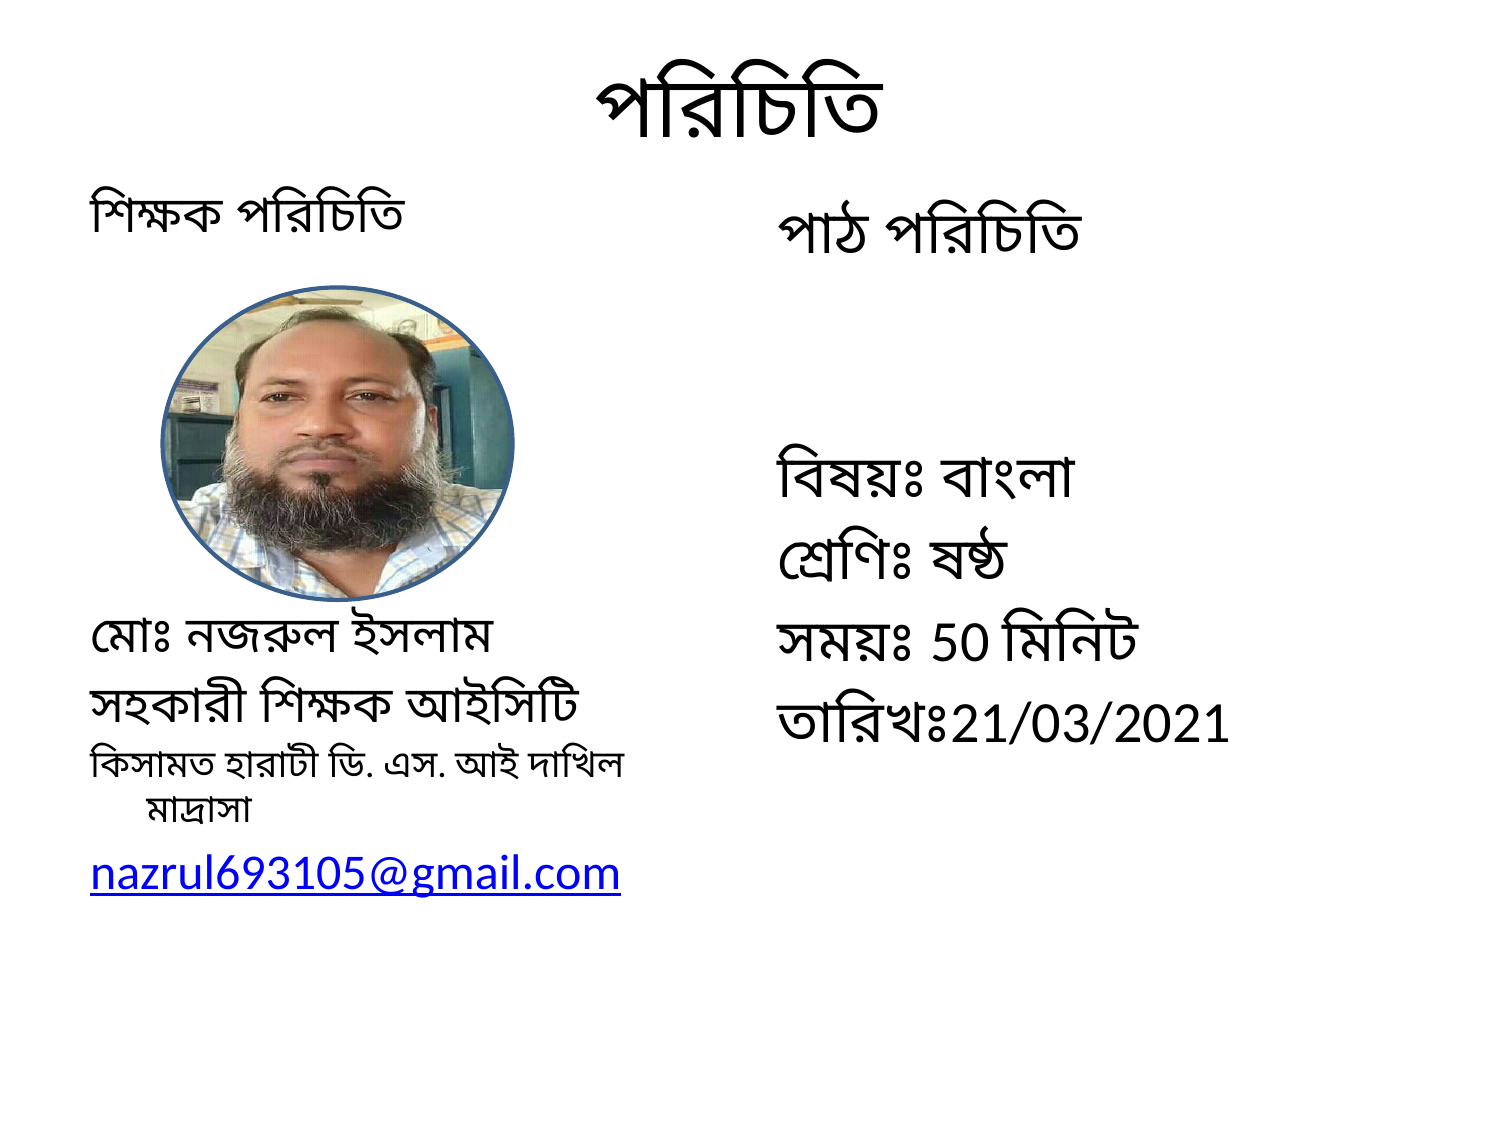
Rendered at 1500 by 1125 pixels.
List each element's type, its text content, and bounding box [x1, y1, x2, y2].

list পাঠ পরিচিতি বিষয়ঃ বাংলা শ্রেণিঃ ষষ্ঠ সময়ঃ 50 মিনিট তারিখঃ21/03/2021 [762, 187, 1425, 1013]
title পরিচিতি [75, 45, 1425, 163]
text_box [160, 285, 515, 603]
list শিক্ষক পরিচিতি মোঃ নজরুল ইসলাম সহকারী শিক্ষক আইসিটি কিসামত হারাটী ডি. এস. আই দাখিল মাদ্রাসা nazrul693105@gmail.com [75, 174, 738, 1088]
